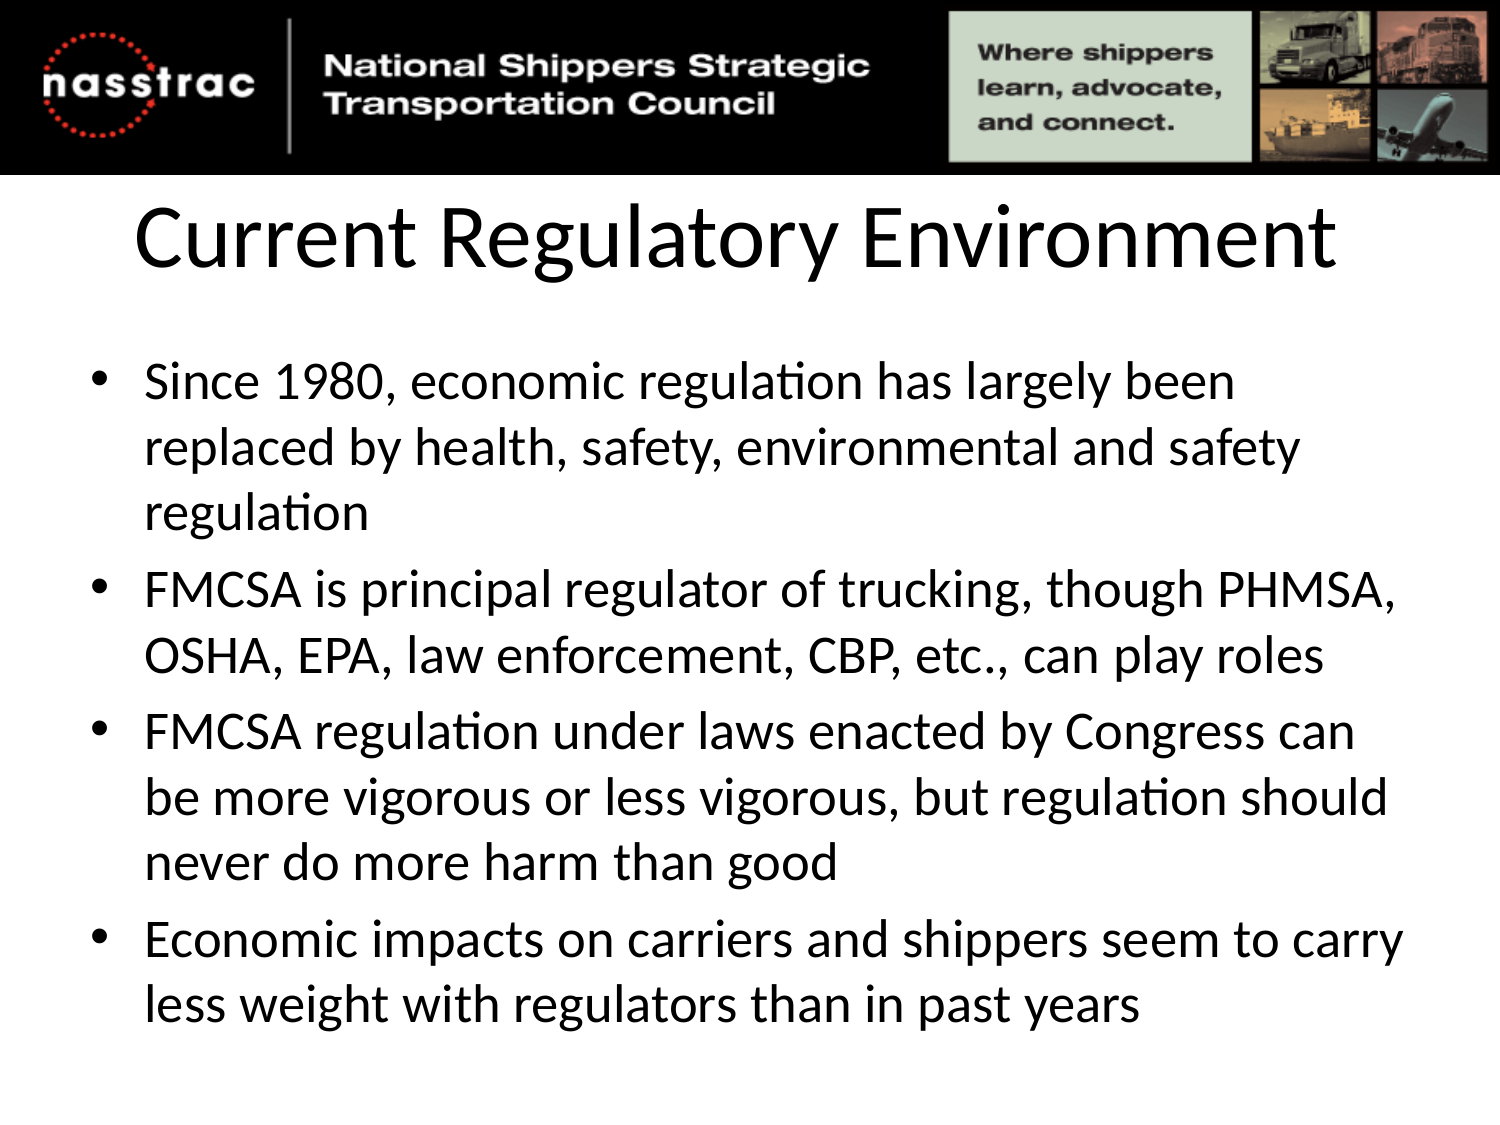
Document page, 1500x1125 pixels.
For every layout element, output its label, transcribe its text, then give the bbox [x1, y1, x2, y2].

list Since 1980, economic regulation has largely been replaced by health, safety, environmental and safety regulation FMCSA is principal regulator of trucking, though PHMSA, OSHA, EPA, law enforcement, CBP, etc., can play roles FMCSA regulation under laws enacted by Congress can be more vigorous or less vigorous, but regulation should never do more harm than good Economic impacts on carriers and shippers seem to carry less weight with regulators than in past years [75, 337, 1425, 1080]
title Current Regulatory Environment [75, 149, 1400, 313]
picture [0, 0, 1500, 175]
